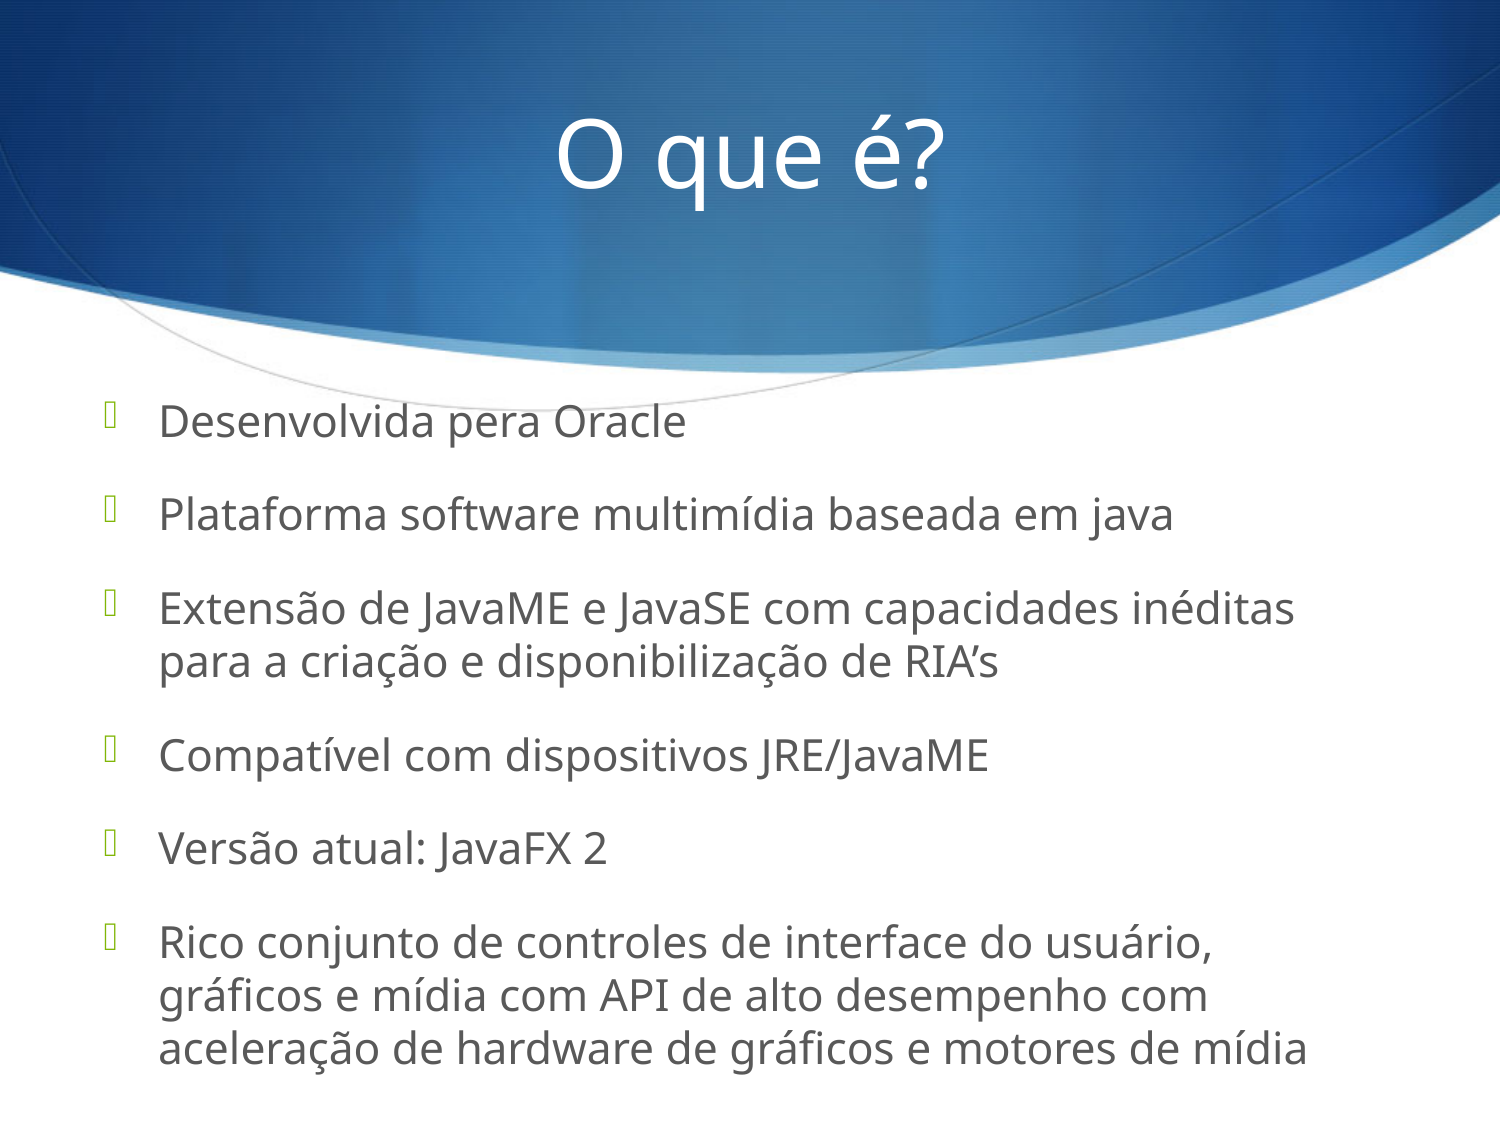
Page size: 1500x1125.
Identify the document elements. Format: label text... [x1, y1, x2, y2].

picture [0, 0, 1500, 1125]
list Desenvolvida pera Oracle Plataforma software multimídia baseada em java Extensão de JavaME e JavaSE com capacidades inéditas para a criação e disponibilização de RIA’s Compatível com dispositivos JRE/JavaME Versão atual: JavaFX 2 Rico conjunto de controles de interface do usuário, gráficos e mídia com API de alto desempenho com aceleração de hardware de gráficos e motores de mídia [88, 385, 1379, 1083]
title O que é? [75, 56, 1425, 245]
